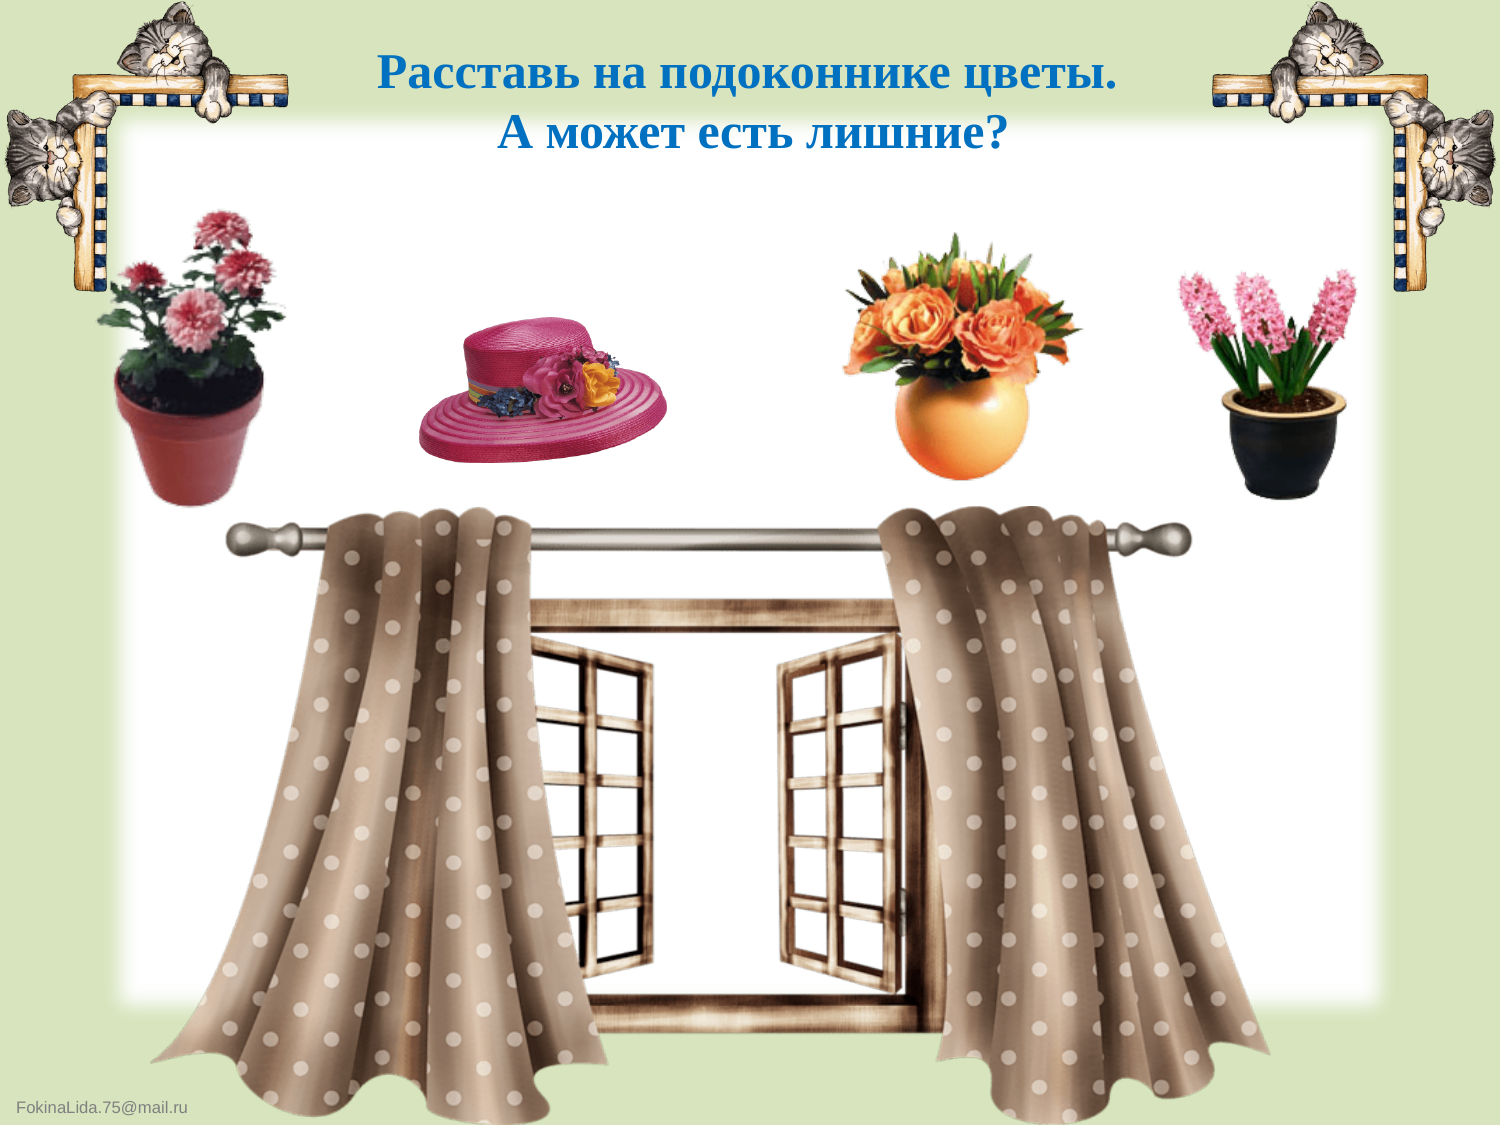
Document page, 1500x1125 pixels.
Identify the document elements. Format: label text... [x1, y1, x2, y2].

picture [832, 217, 1096, 496]
picture [0, 0, 1500, 1125]
text_box Расставь на подоконнике цветы. А может есть лишние? [361, 30, 1146, 166]
picture [418, 317, 668, 463]
